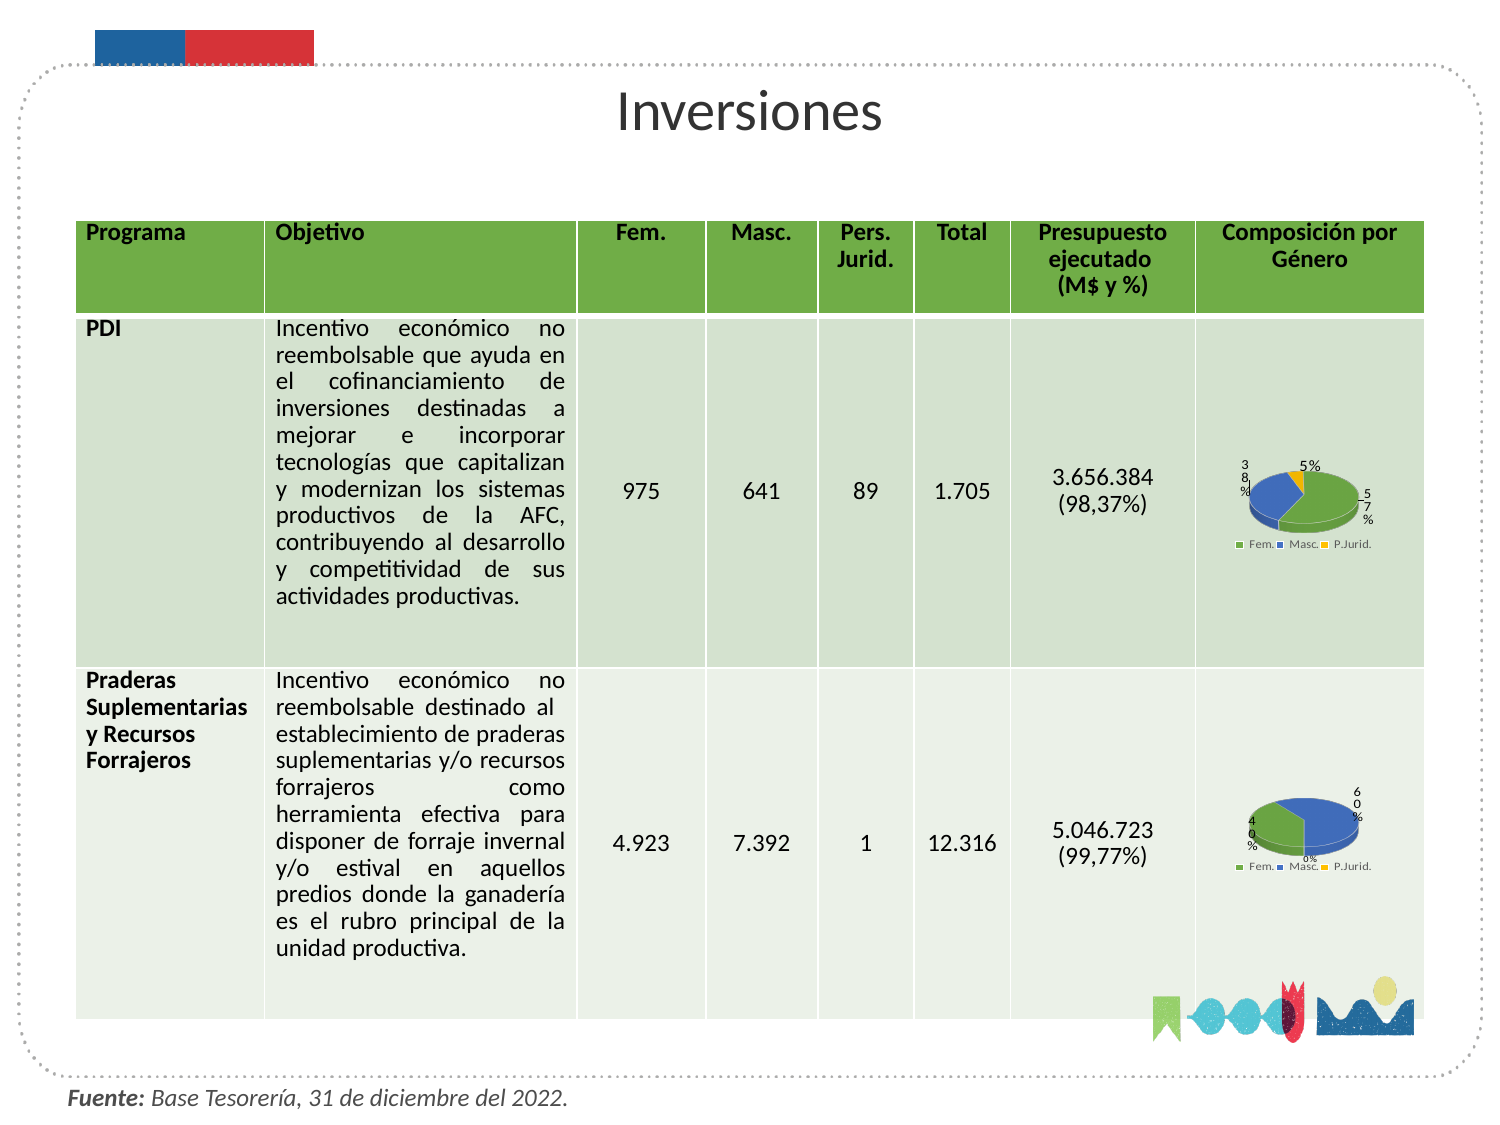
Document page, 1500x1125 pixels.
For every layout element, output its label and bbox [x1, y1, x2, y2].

title [12, 17, 1488, 206]
text_box [17, 30, 1483, 1119]
